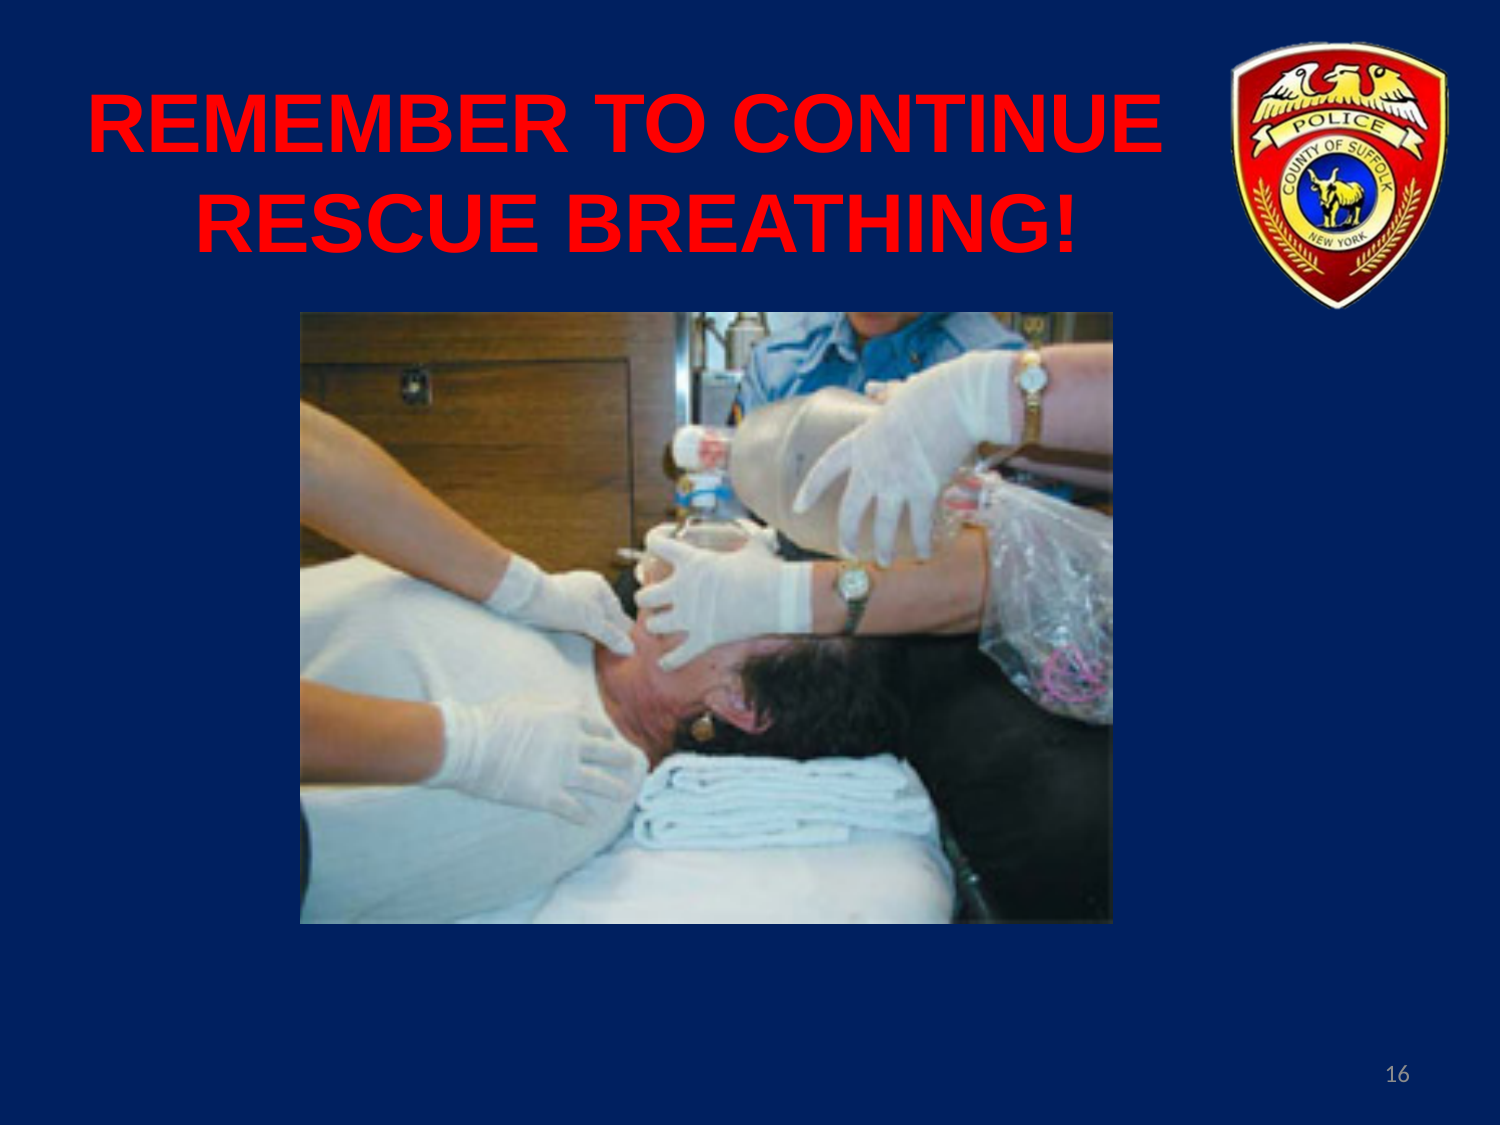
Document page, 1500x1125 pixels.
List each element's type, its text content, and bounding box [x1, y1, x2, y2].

picture [299, 311, 1113, 924]
slide_number 16 [1074, 1042, 1425, 1103]
title REMEMBER TO CONTINUE RESCUE BREATHING! [0, 75, 1313, 263]
picture [1212, 37, 1469, 315]
